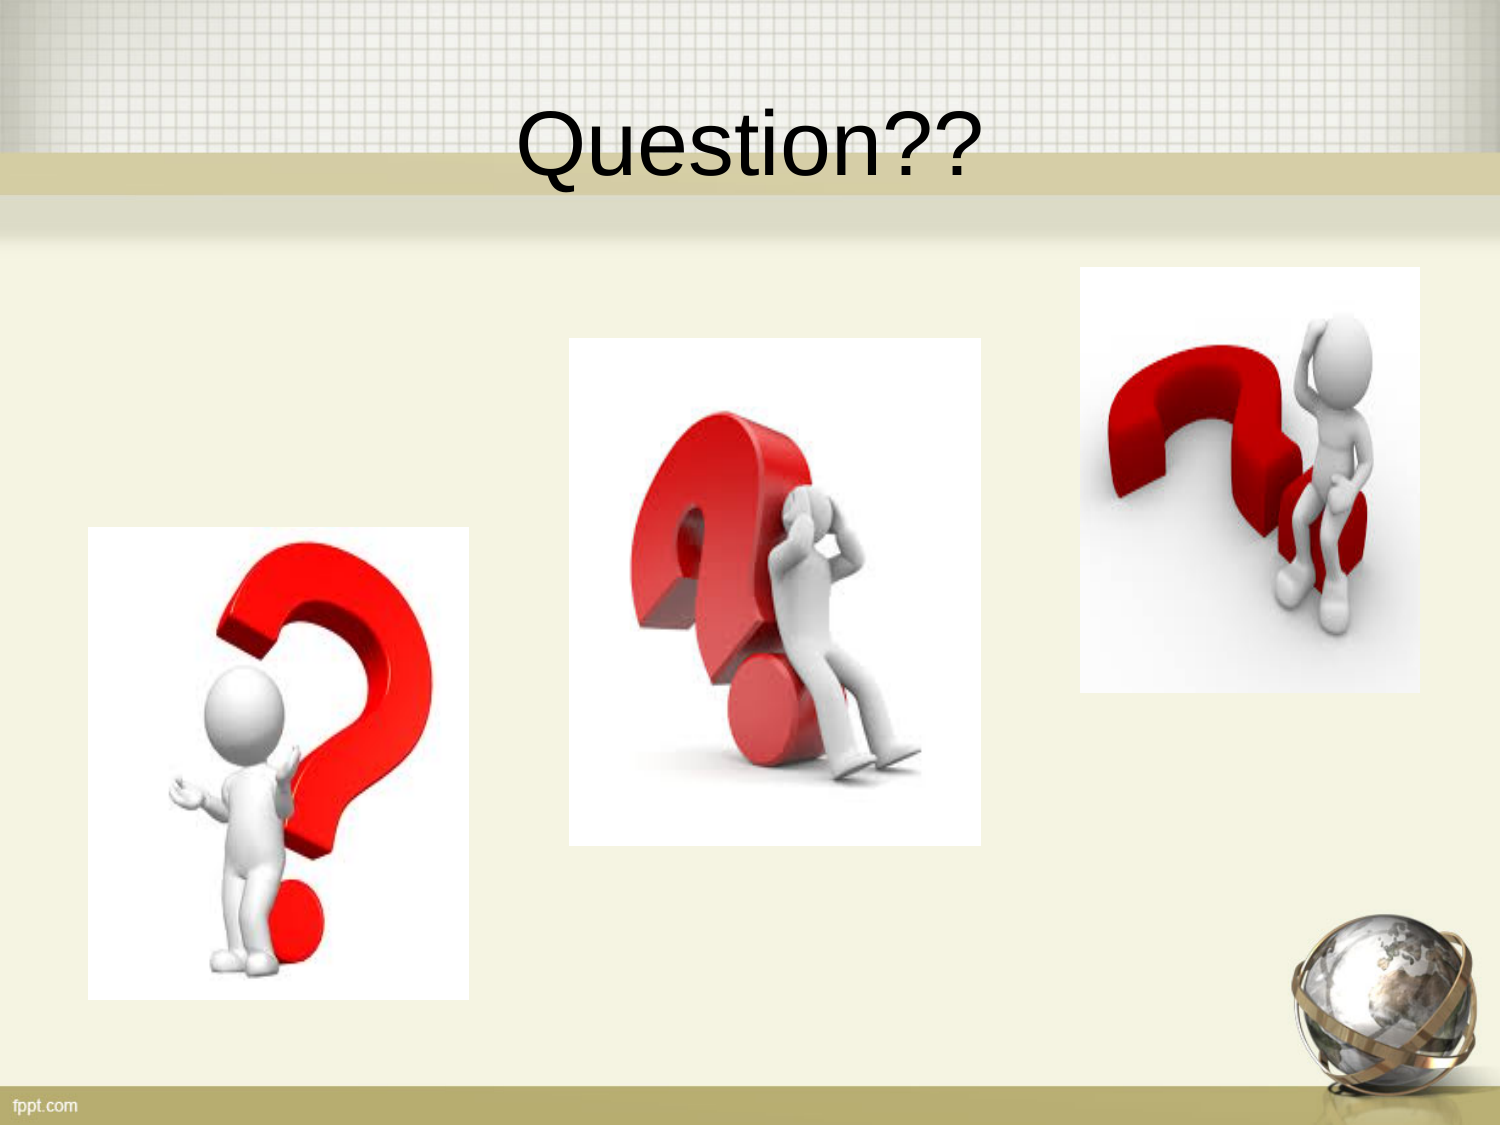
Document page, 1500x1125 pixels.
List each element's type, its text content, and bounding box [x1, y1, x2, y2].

title Question?? [75, 45, 1425, 233]
picture [0, 0, 1500, 1125]
